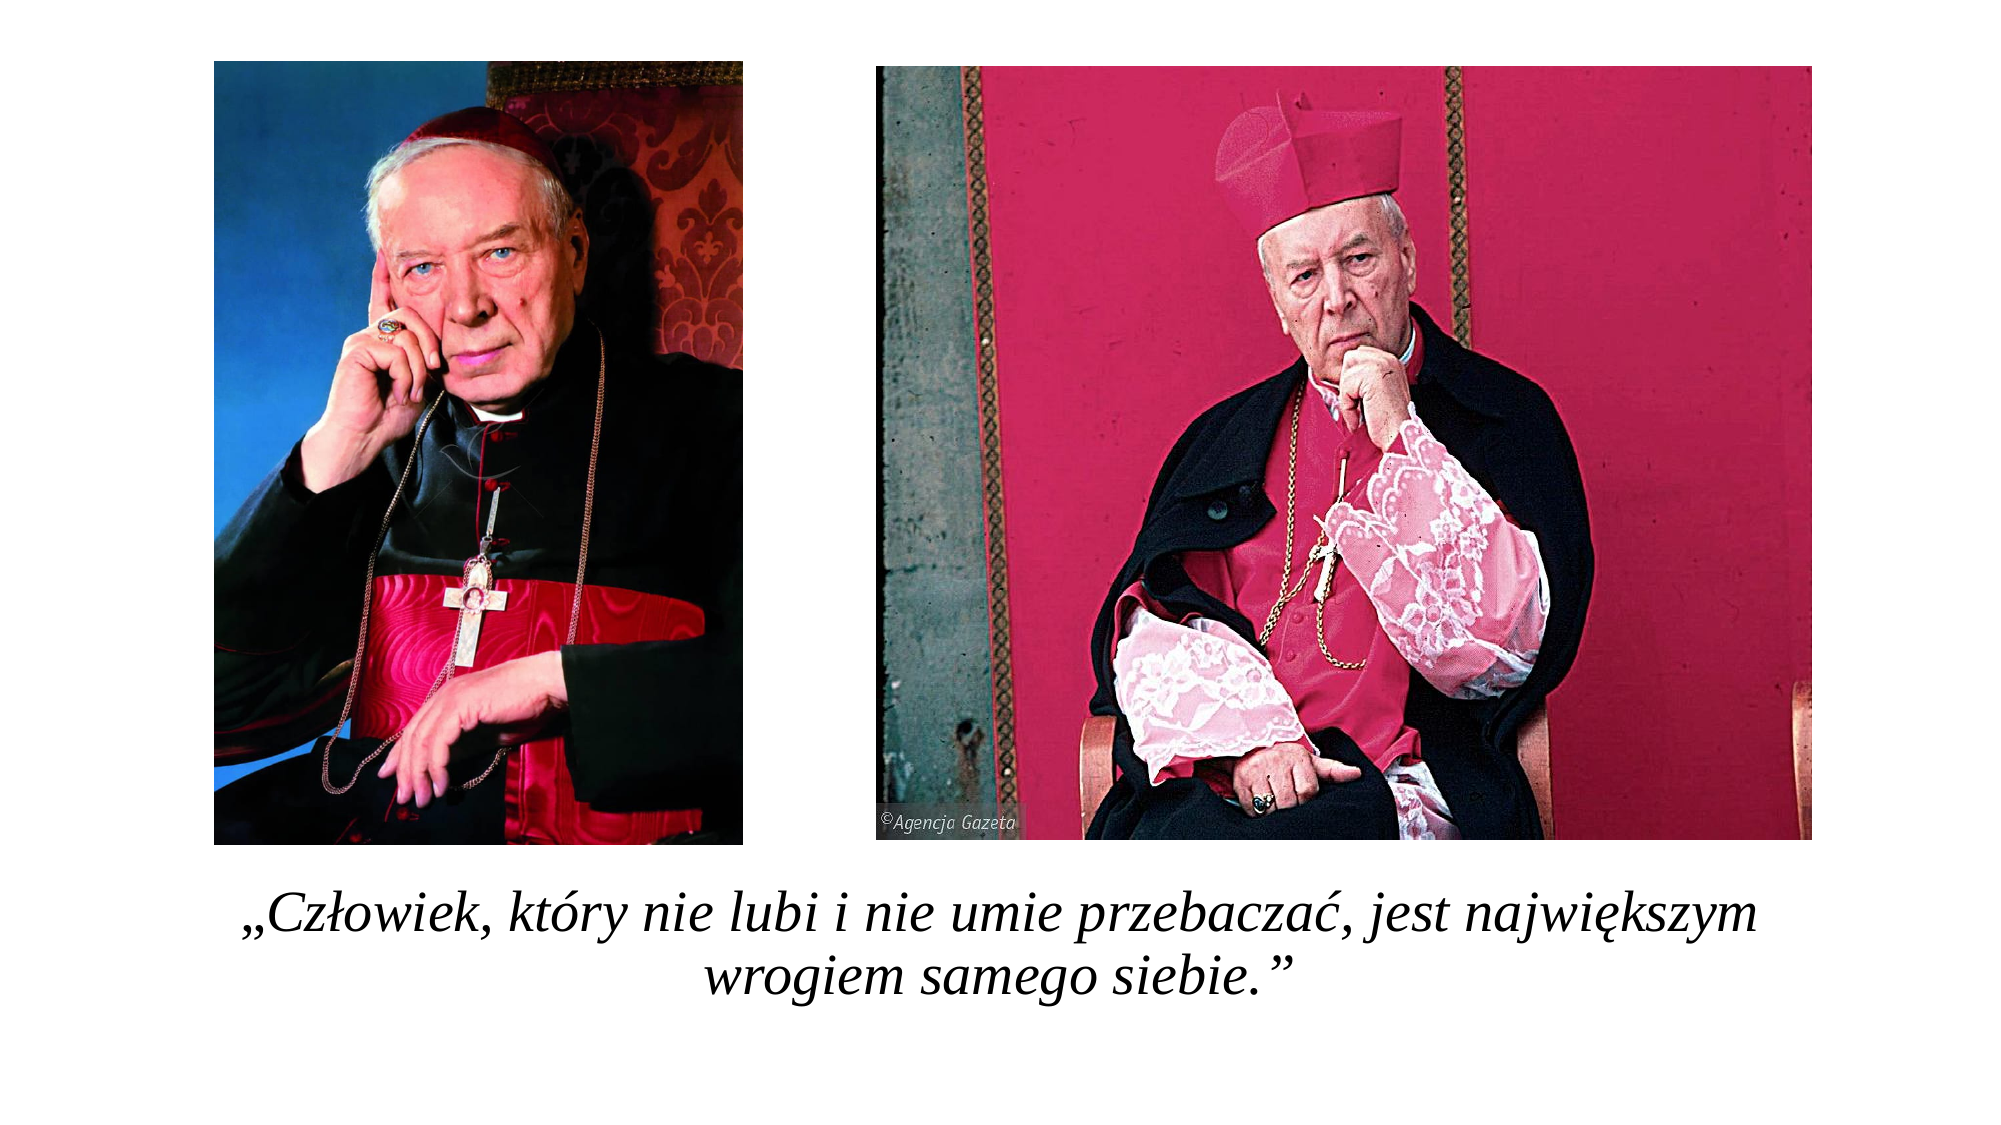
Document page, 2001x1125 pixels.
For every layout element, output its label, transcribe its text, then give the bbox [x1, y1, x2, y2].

picture [876, 66, 1812, 840]
list „Człowiek, który nie lubi i nie umie przebaczać, jest największym wrogiem samego siebie.” [137, 873, 1863, 1059]
picture [214, 61, 743, 845]
